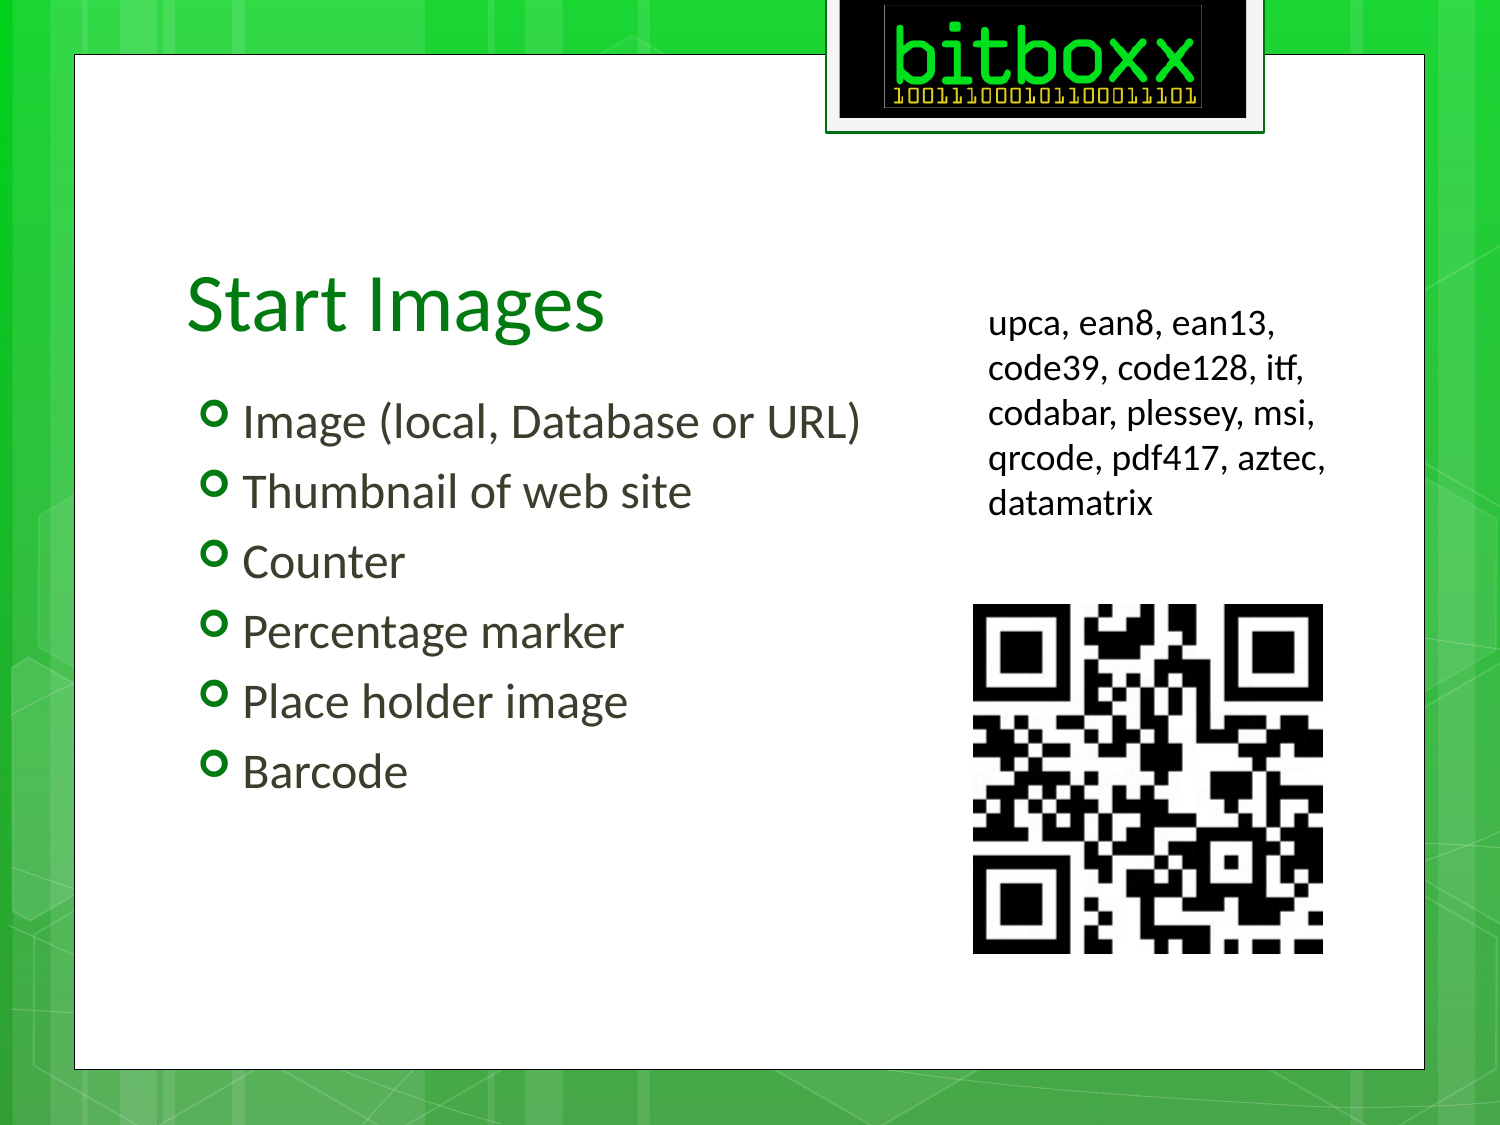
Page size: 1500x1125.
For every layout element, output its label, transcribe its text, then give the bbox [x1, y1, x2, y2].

picture [973, 604, 1323, 955]
picture [884, 5, 1202, 108]
text_box upca, ean8, ean13, code39, code128, itf, codabar, plessey, msi, qrcode, pdf417, aztec, datamatrix [973, 290, 1387, 531]
list Image (local, Database or URL) Thumbnail of web site Counter Percentage marker Place holder image Barcode [171, 381, 892, 957]
title Start Images [171, 168, 1324, 357]
